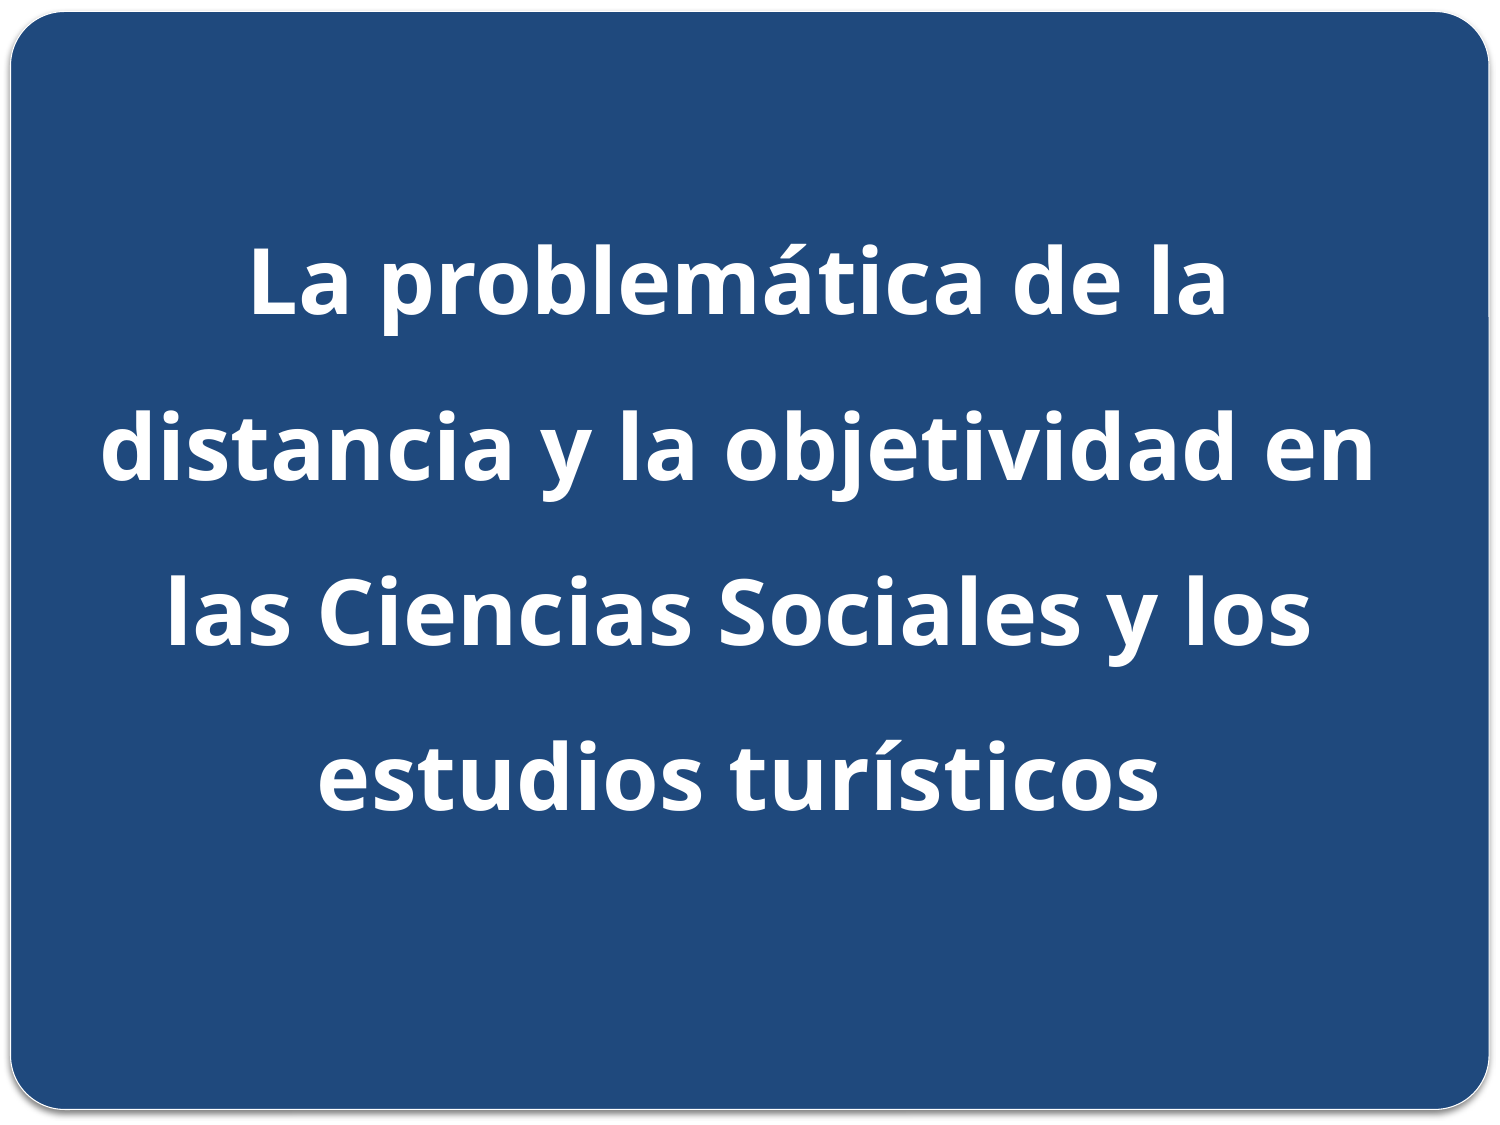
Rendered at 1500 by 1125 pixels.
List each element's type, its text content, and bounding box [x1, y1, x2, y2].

list La problemática de la distancia y la objetividad en las Ciencias Sociales y los estudios turísticos [53, 160, 1425, 988]
